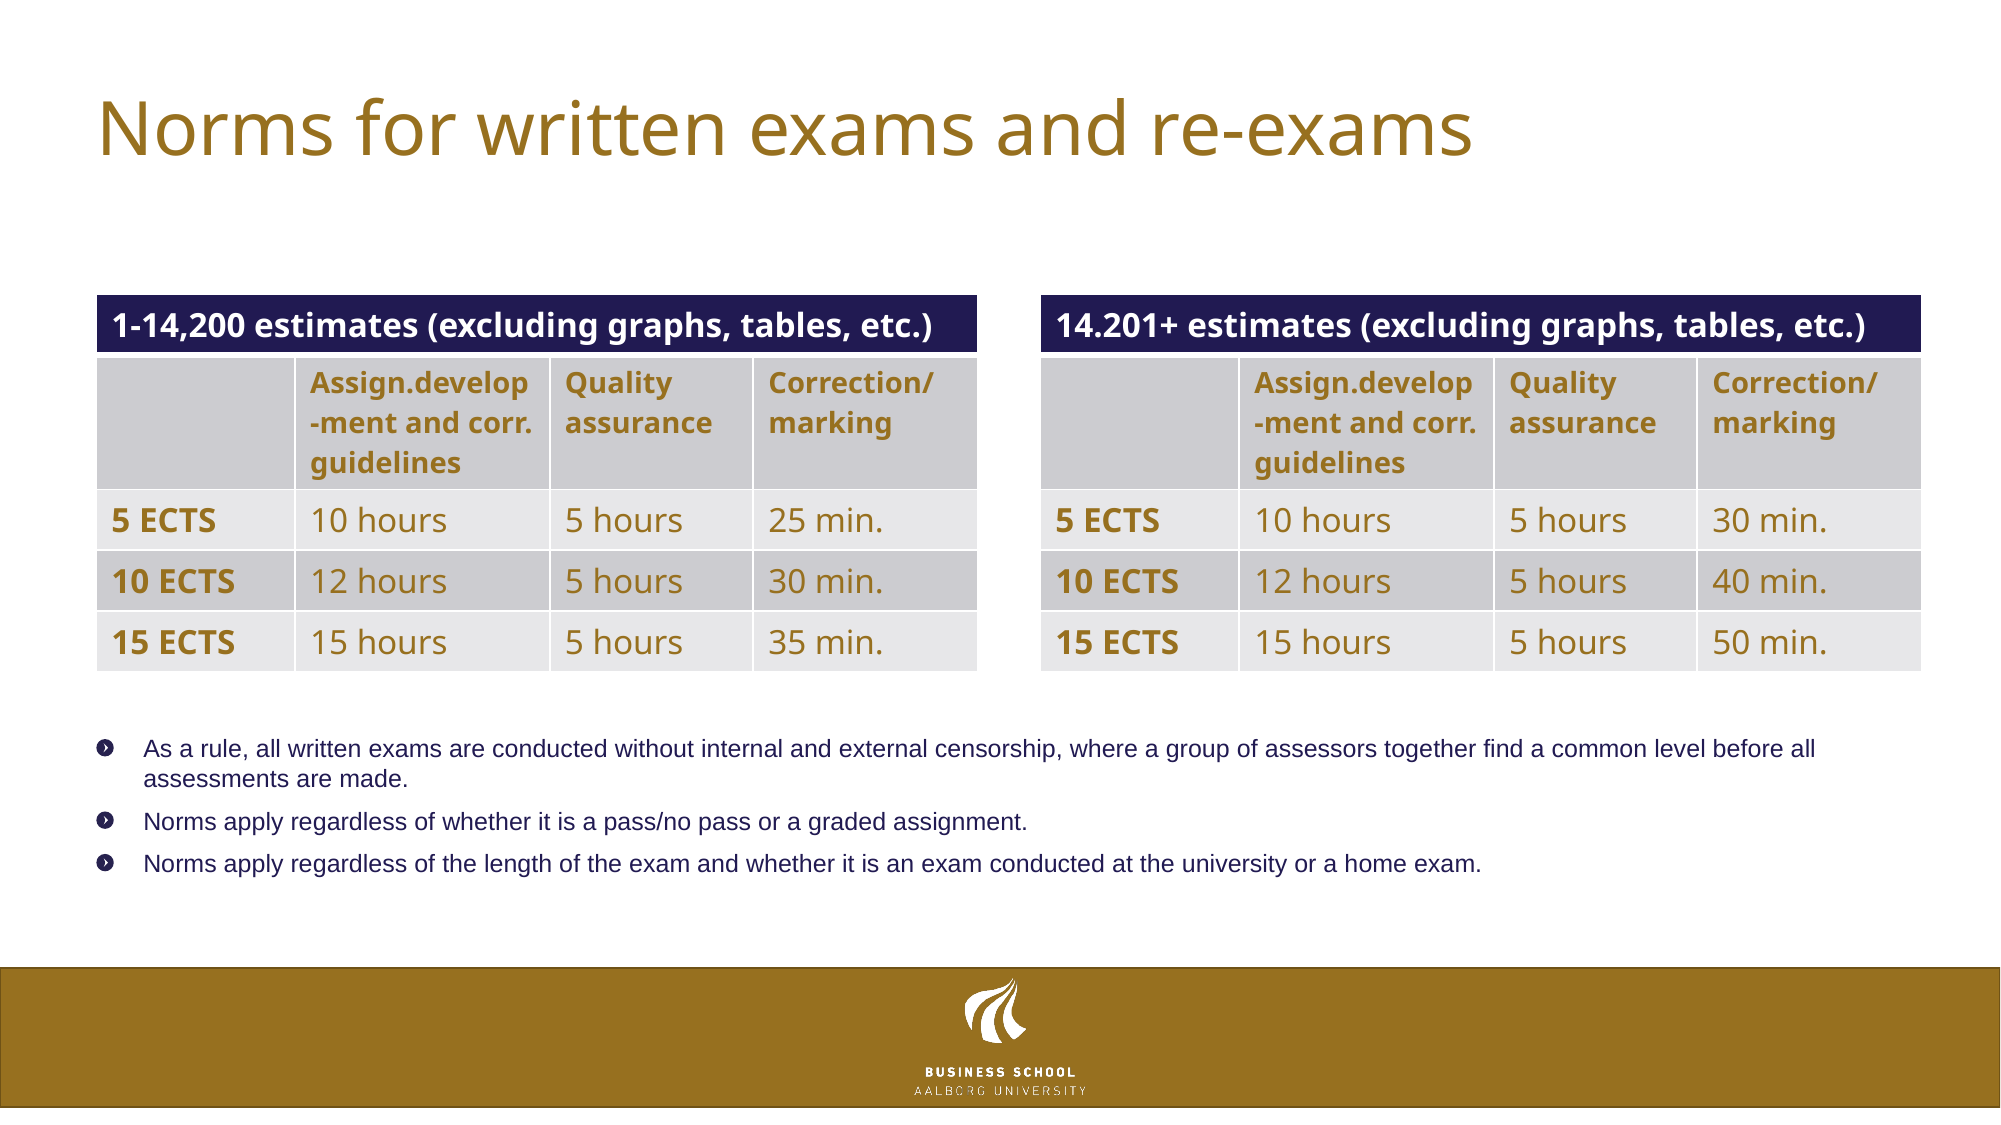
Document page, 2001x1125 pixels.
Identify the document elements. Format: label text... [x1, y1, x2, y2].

table_cell 10 hours [296, 490, 549, 549]
table_header 1-14,200 estimates (excluding graphs, tables, etc.) [97, 295, 977, 352]
table_cell 5 hours [1495, 612, 1696, 671]
table_cell 10 ECTS [1041, 551, 1238, 610]
table_cell 35 min. [754, 612, 977, 671]
table_cell 30 min. [1698, 490, 1921, 549]
table_cell 5 hours [1495, 551, 1696, 610]
table_cell 15 hours [1240, 612, 1493, 671]
table_cell 10 hours [1240, 490, 1493, 549]
table_cell 10 ECTS [97, 551, 294, 610]
title Norms for written exams and re-exams [96, 58, 1922, 202]
table_cell 40 min. [1698, 551, 1921, 610]
table_cell [97, 358, 294, 489]
table_cell 5 hours [1495, 490, 1696, 549]
table_cell Assign.develop-ment and corr. guidelines [296, 358, 549, 489]
table_cell Quality assurance [1495, 358, 1696, 489]
table_cell Quality assurance [551, 358, 752, 489]
table_cell 5 hours [551, 551, 752, 610]
table_cell 5 hours [551, 612, 752, 671]
list As a rule, all written exams are conducted without internal and external censorship, where a group of assessors together find a common level before all assessments are made. Norms apply regardless of whether it is a pass/no pass or a graded assignment. Norms apply regardless of the length of the exam and whether it is an exam conducted at the university or a home exam. [96, 725, 1901, 898]
table_cell Correction/ marking [754, 358, 977, 489]
table_cell 12 hours [1240, 551, 1493, 610]
table_cell 15 ECTS [1041, 612, 1238, 671]
table_cell 15 hours [296, 612, 549, 671]
picture [914, 977, 1086, 1096]
table_cell 12 hours [296, 551, 549, 610]
table_cell 50 min. [1698, 612, 1921, 671]
table_header 14.201+ estimates (excluding graphs, tables, etc.) [1041, 295, 1921, 352]
table_cell [1041, 358, 1238, 489]
table_cell Correction/ marking [1698, 358, 1921, 489]
table_cell 5 ECTS [1041, 490, 1238, 549]
table_cell 5 hours [551, 490, 752, 549]
table_cell Assign.develop-ment and corr. guidelines [1240, 358, 1493, 489]
table_cell 5 ECTS [97, 490, 294, 549]
table_cell 25 min. [754, 490, 977, 549]
table_cell 30 min. [754, 551, 977, 610]
table_cell 15 ECTS [97, 612, 294, 671]
